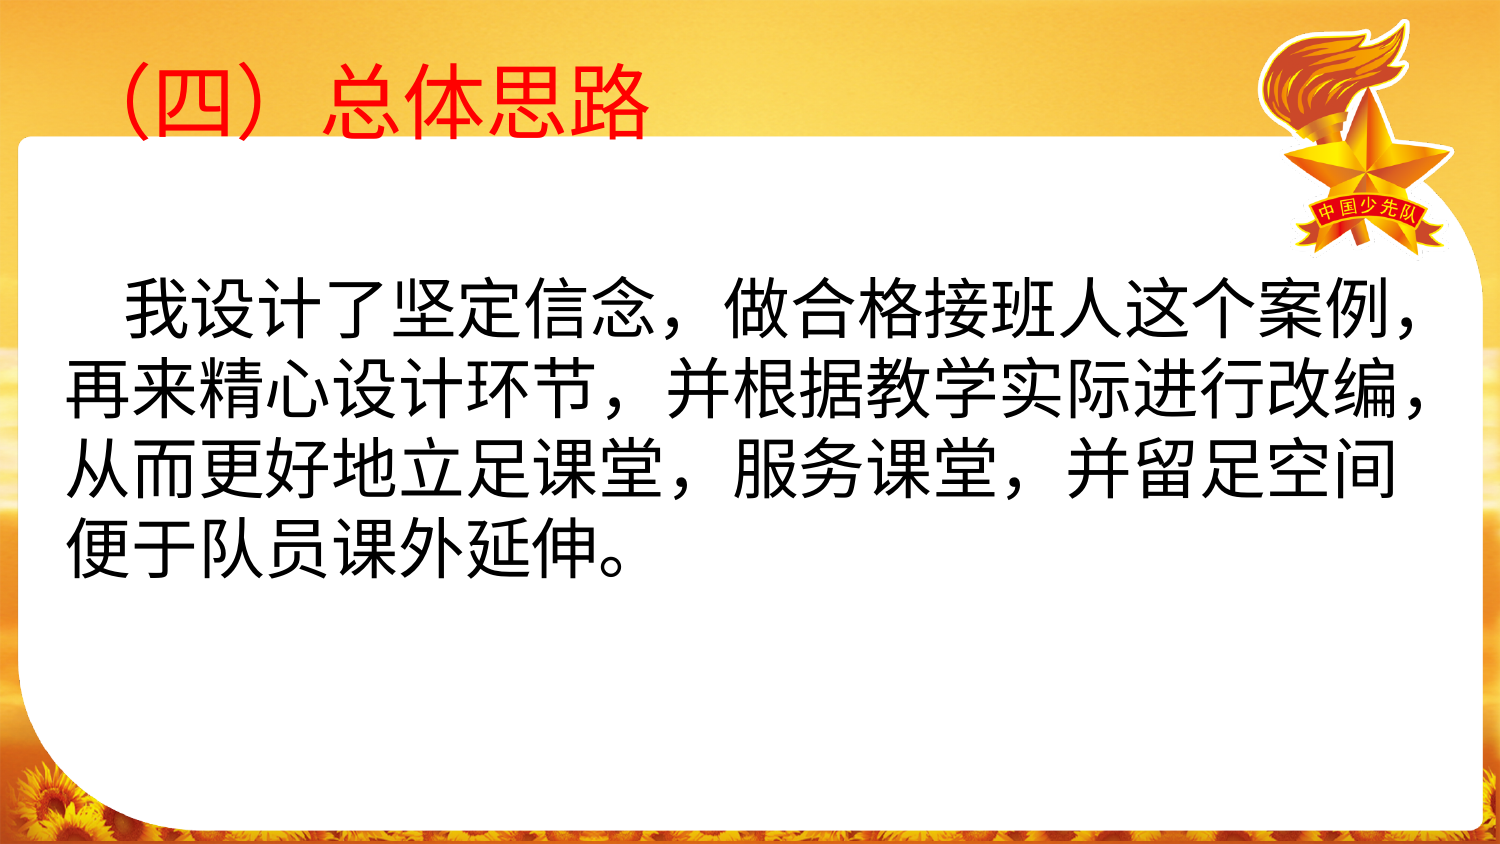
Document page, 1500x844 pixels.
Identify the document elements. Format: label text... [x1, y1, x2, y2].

text_box 我设计了坚定信念，做合格接班人这个案例，再来精心设计环节，并根据教学实际进行改编，从而更好地立足课堂，服务课堂，并留足空间便于队员课外延伸。 [49, 259, 1463, 594]
picture [0, 0, 1500, 844]
text_box （四）总体思路 [54, 42, 1100, 124]
